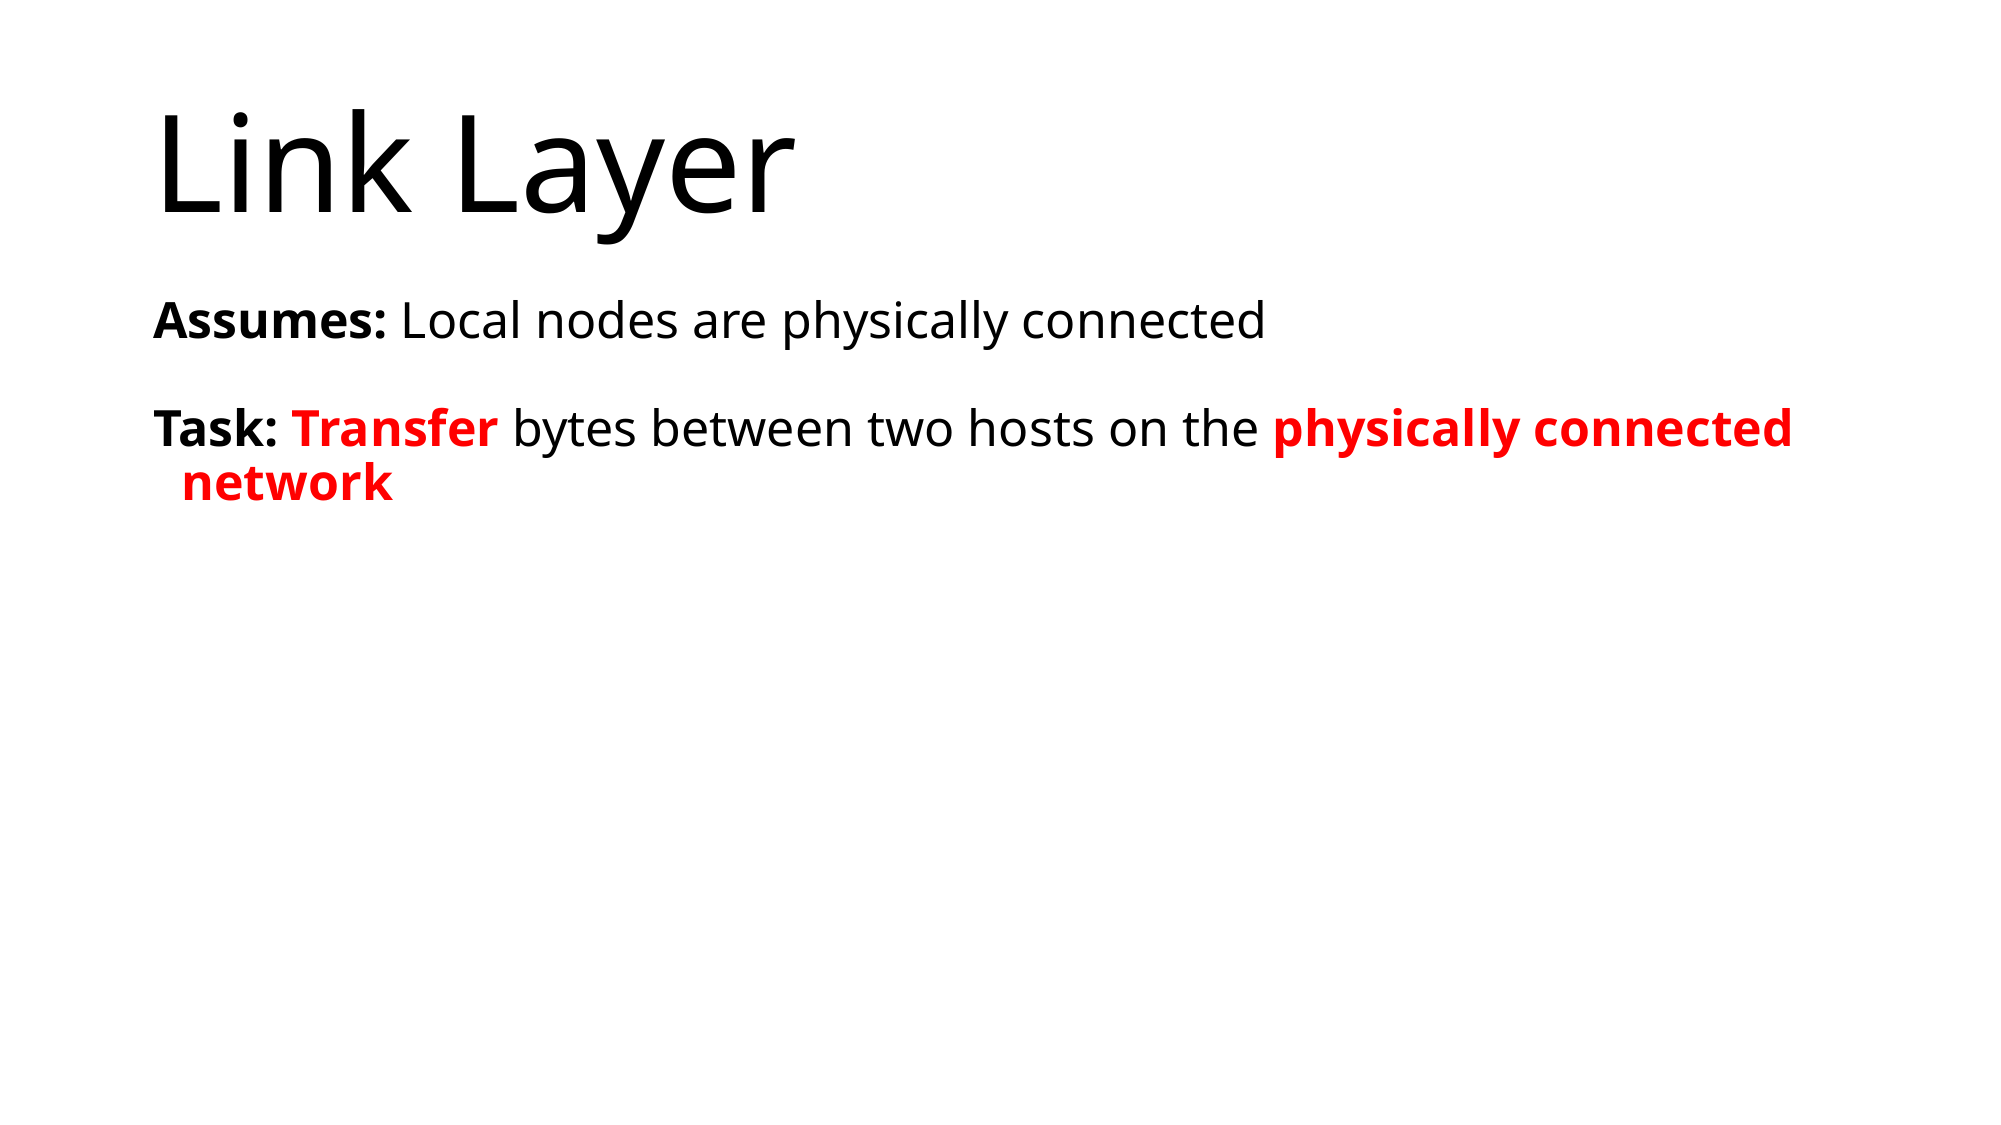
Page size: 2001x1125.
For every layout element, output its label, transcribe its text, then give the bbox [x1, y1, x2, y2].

list Assumes: Local nodes are physically connected Task: Transfer bytes between two hosts on the physically connected network [138, 288, 1929, 760]
title Link Layer [137, 59, 1863, 278]
